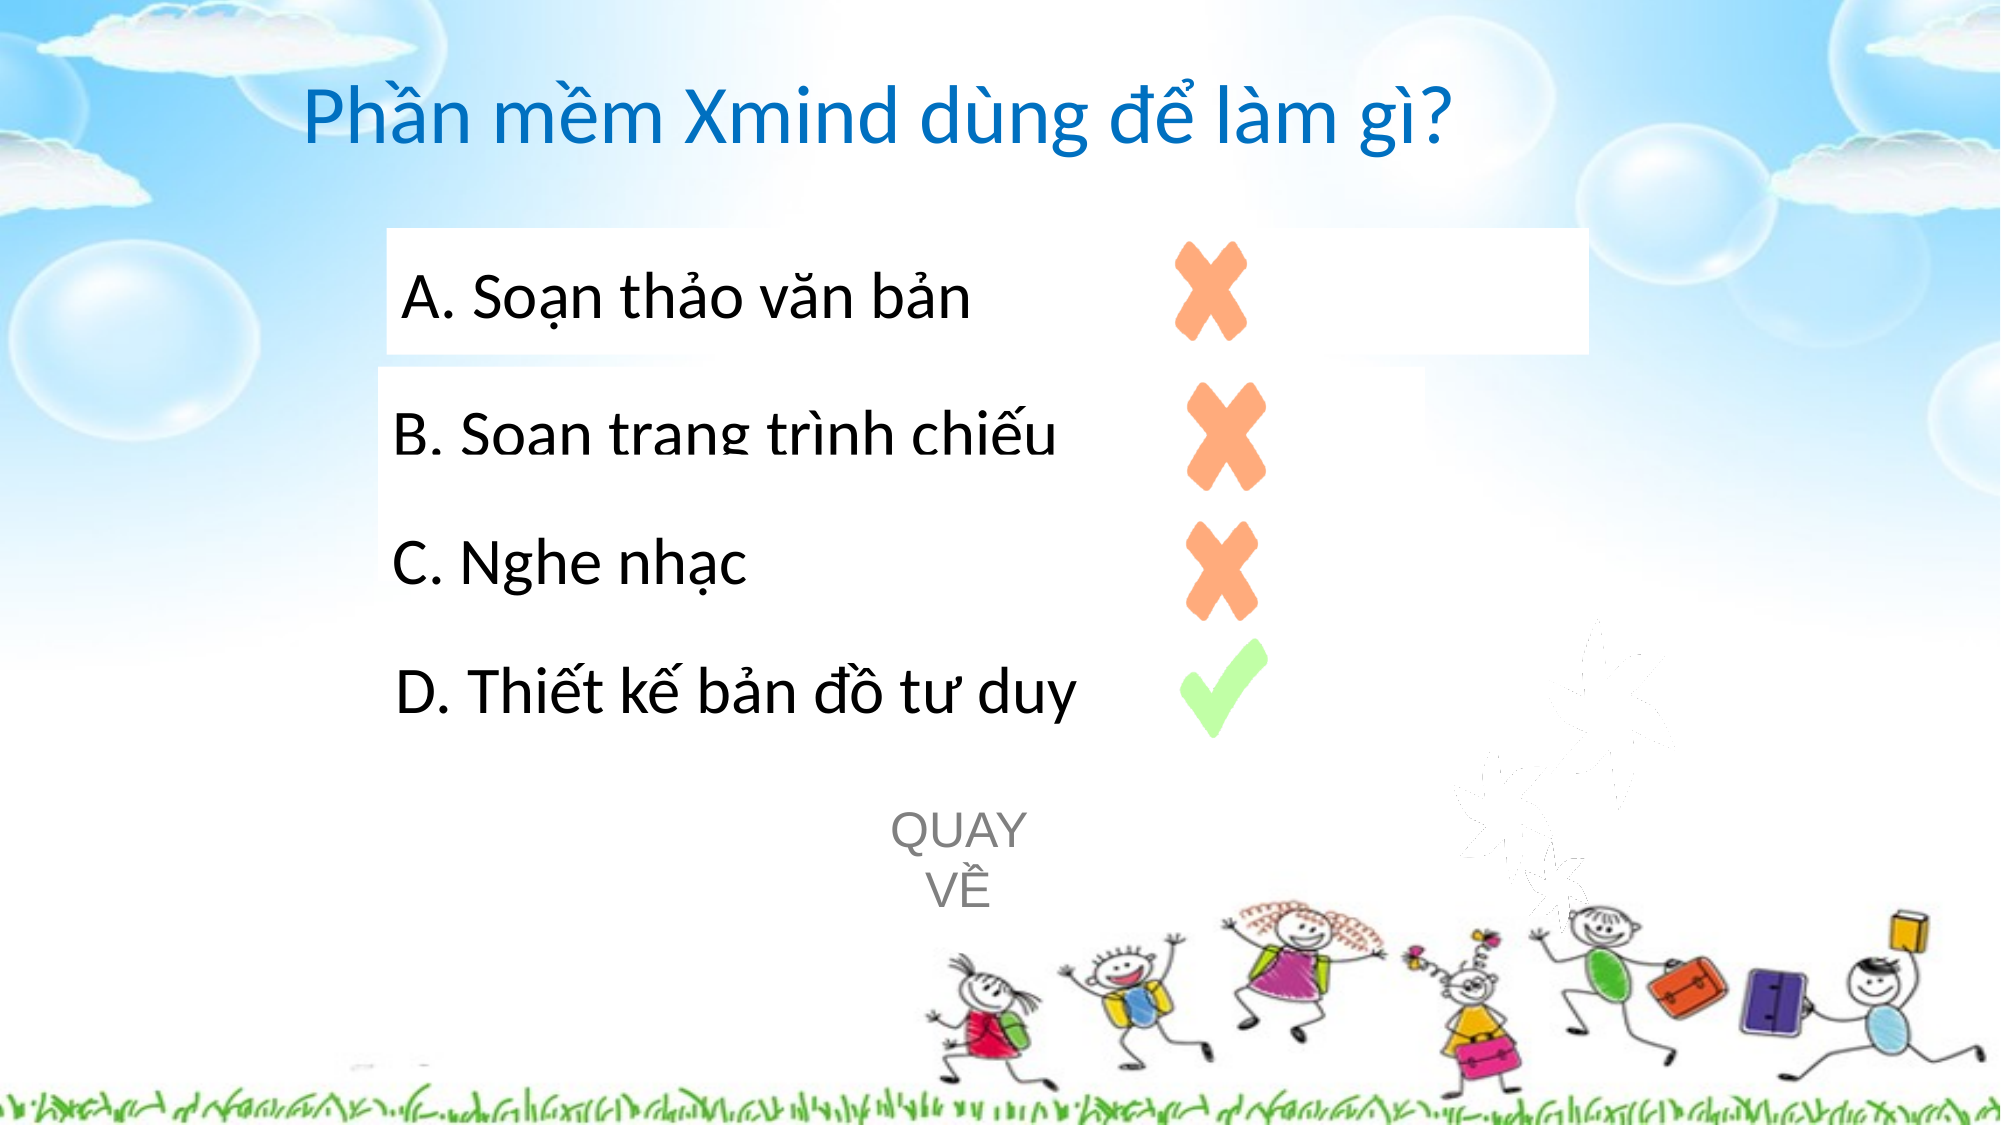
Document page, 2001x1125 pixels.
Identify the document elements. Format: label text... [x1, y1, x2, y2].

text_box C. Nghe nhạc [377, 454, 1414, 582]
text_box A. Soạn thảo văn bản [386, 229, 1590, 356]
text_box Phần mềm Xmind dùng để làm gì? [287, 53, 1802, 229]
picture [0, 0, 2001, 1125]
text_box B. Soạn trang trình chiếu [377, 366, 1426, 494]
text_box D. Thiết kế bản đồ tư duy [380, 623, 1541, 751]
text_box QUAY VỀ [822, 770, 1116, 955]
